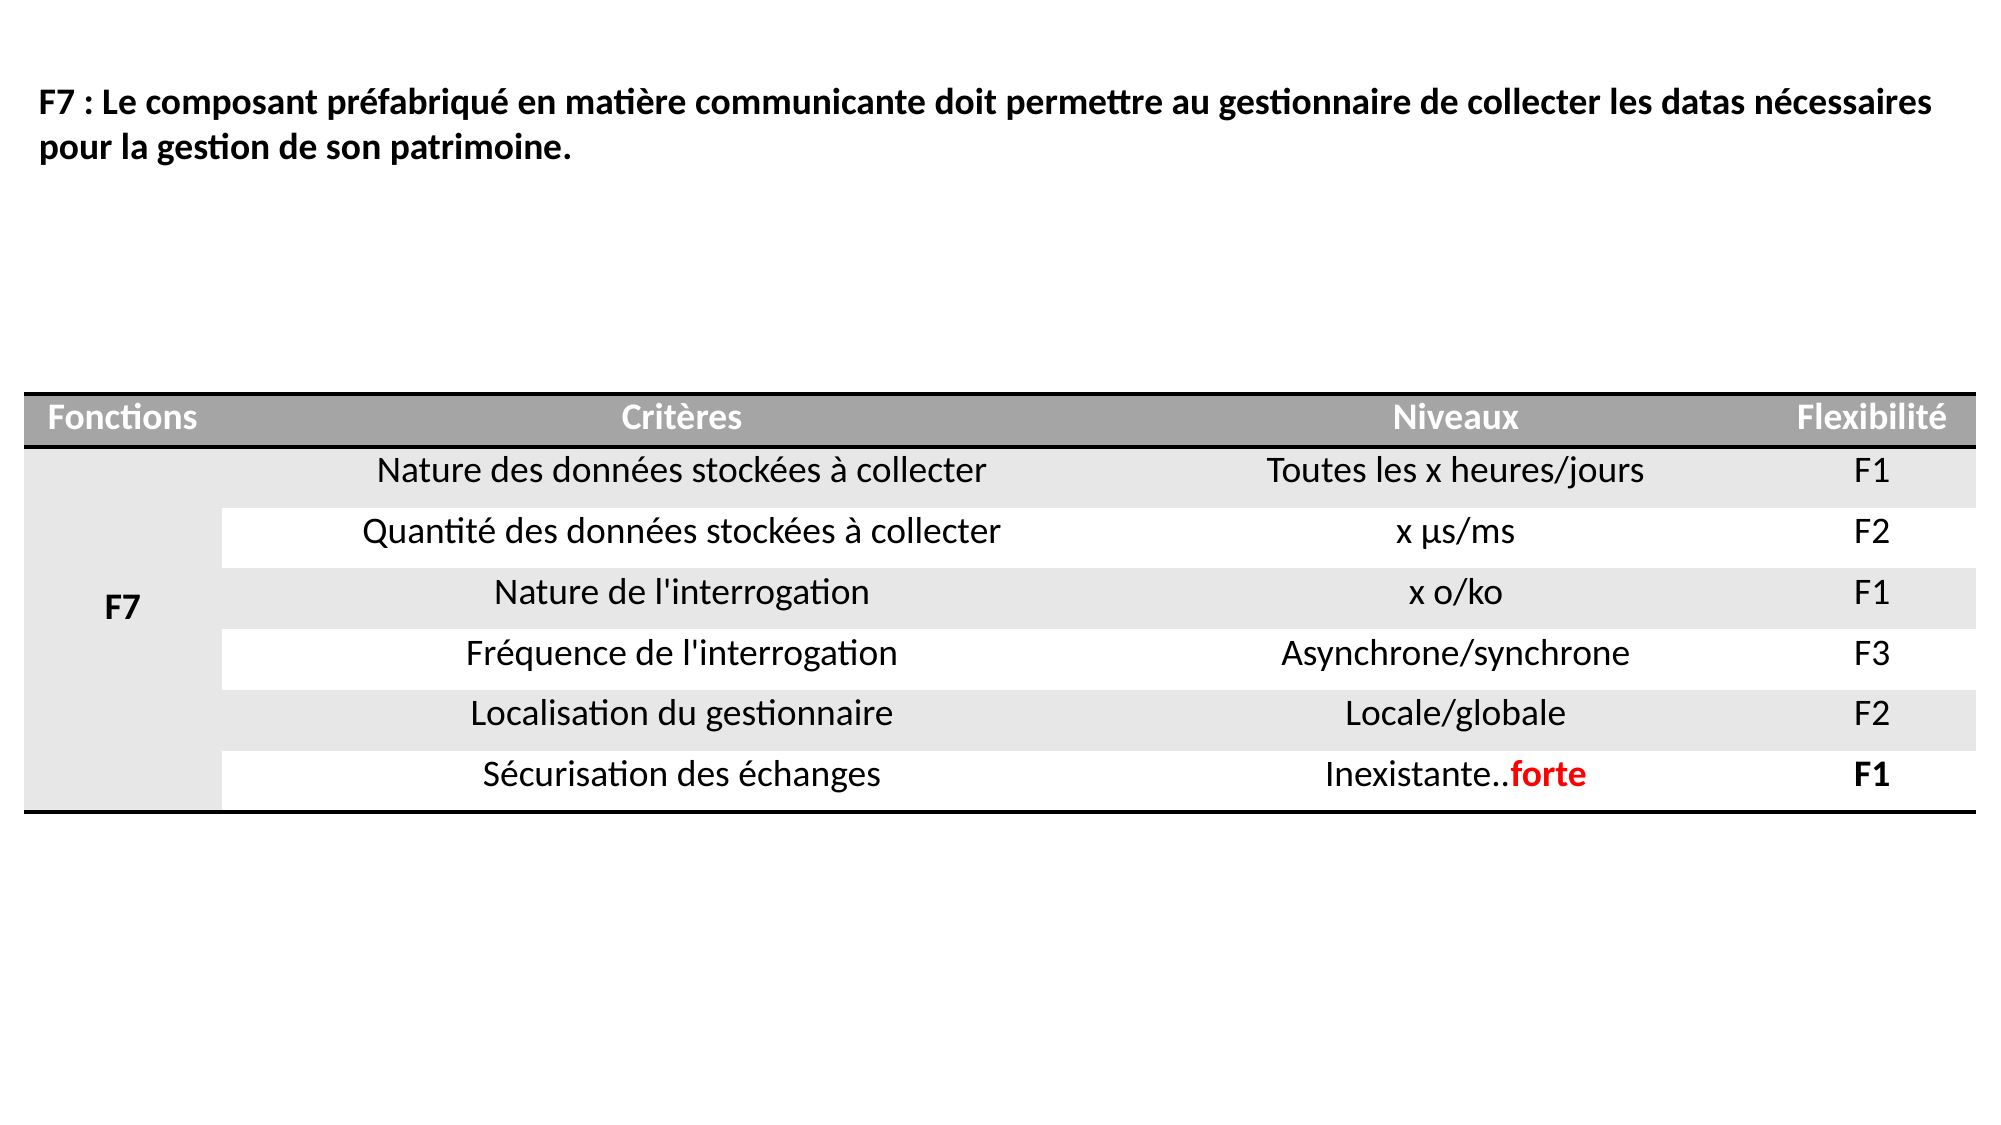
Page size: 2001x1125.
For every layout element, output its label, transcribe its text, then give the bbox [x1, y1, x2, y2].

table_cell F2 [1769, 690, 1976, 751]
table_cell Fréquence de l'interrogation [222, 629, 1143, 690]
table_cell F1 [1769, 568, 1976, 629]
table_cell Nature des données stockées à collecter [222, 449, 1143, 508]
table_cell Nature de l'interrogation [222, 568, 1143, 629]
table_header Fonctions [24, 396, 222, 445]
table_cell x o/ko [1143, 568, 1769, 629]
table_cell F7 [24, 449, 222, 810]
table_cell Locale/globale [1143, 690, 1769, 751]
table_header Critères [222, 396, 1143, 445]
table_cell F2 [1769, 508, 1976, 568]
table_cell Quantité des données stockées à collecter [222, 508, 1143, 568]
table_cell Asynchrone/synchrone [1143, 629, 1769, 690]
table_cell F3 [1769, 629, 1976, 690]
table_cell Localisation du gestionnaire [222, 690, 1143, 751]
text_box F7 : Le composant préfabriqué en matière communicante doit permettre au gestionnaire de collecter les datas nécessaires pour la gestion de son patrimoine. [24, 69, 1976, 175]
table_header Niveaux [1143, 396, 1769, 445]
table_cell x µs/ms [1143, 508, 1769, 568]
table_header Flexibilité [1769, 396, 1976, 445]
table_cell Toutes les x heures/jours [1143, 449, 1769, 508]
table_cell Sécurisation des échanges [222, 751, 1143, 810]
table_cell Inexistante..forte [1143, 751, 1769, 810]
table_cell F1 [1769, 751, 1976, 810]
table_cell F1 [1769, 449, 1976, 508]
